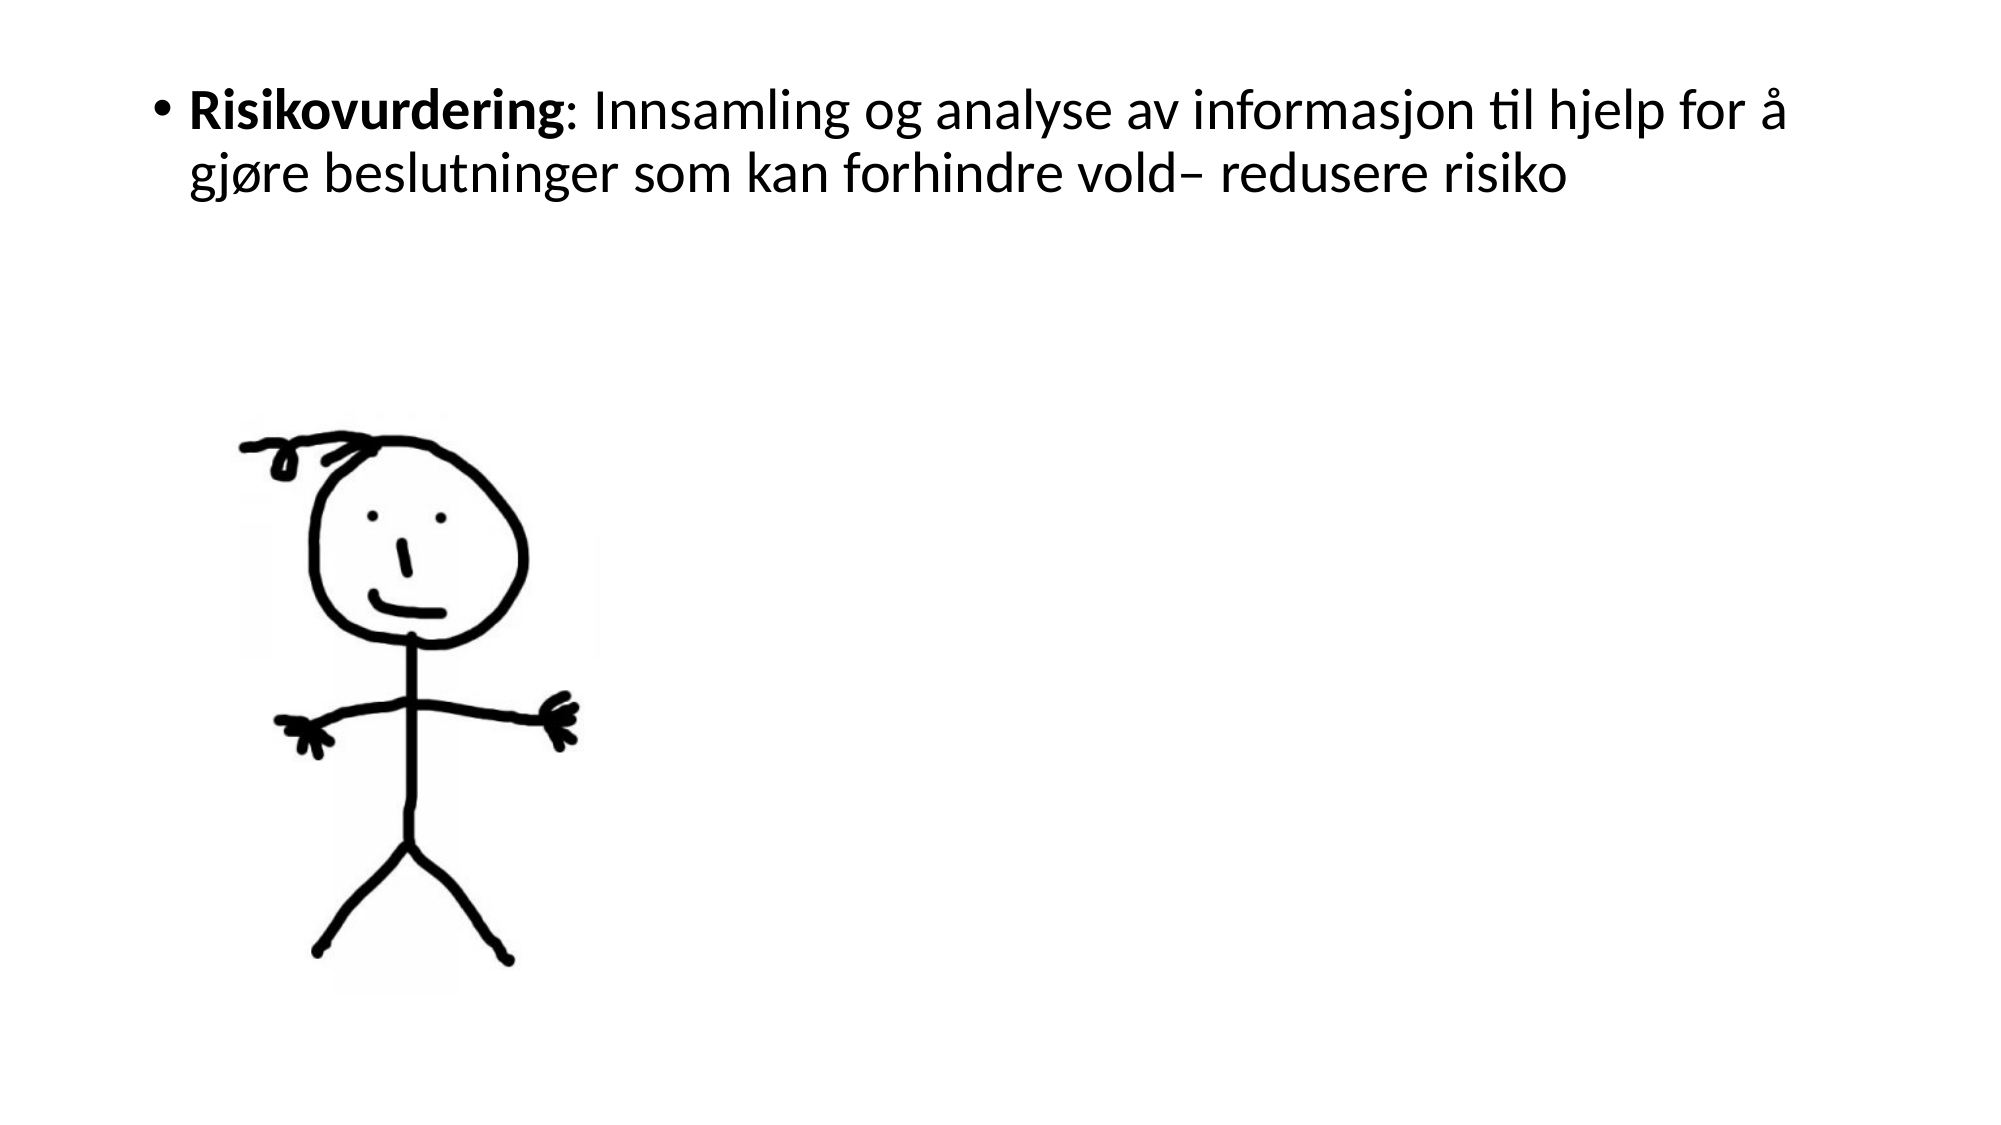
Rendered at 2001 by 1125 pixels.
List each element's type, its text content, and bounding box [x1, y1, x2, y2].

picture [210, 409, 600, 994]
list Risikovurdering: Innsamling og analyse av informasjon til hjelp for å gjøre beslutninger som kan forhindre vold– redusere risiko [137, 71, 1863, 926]
